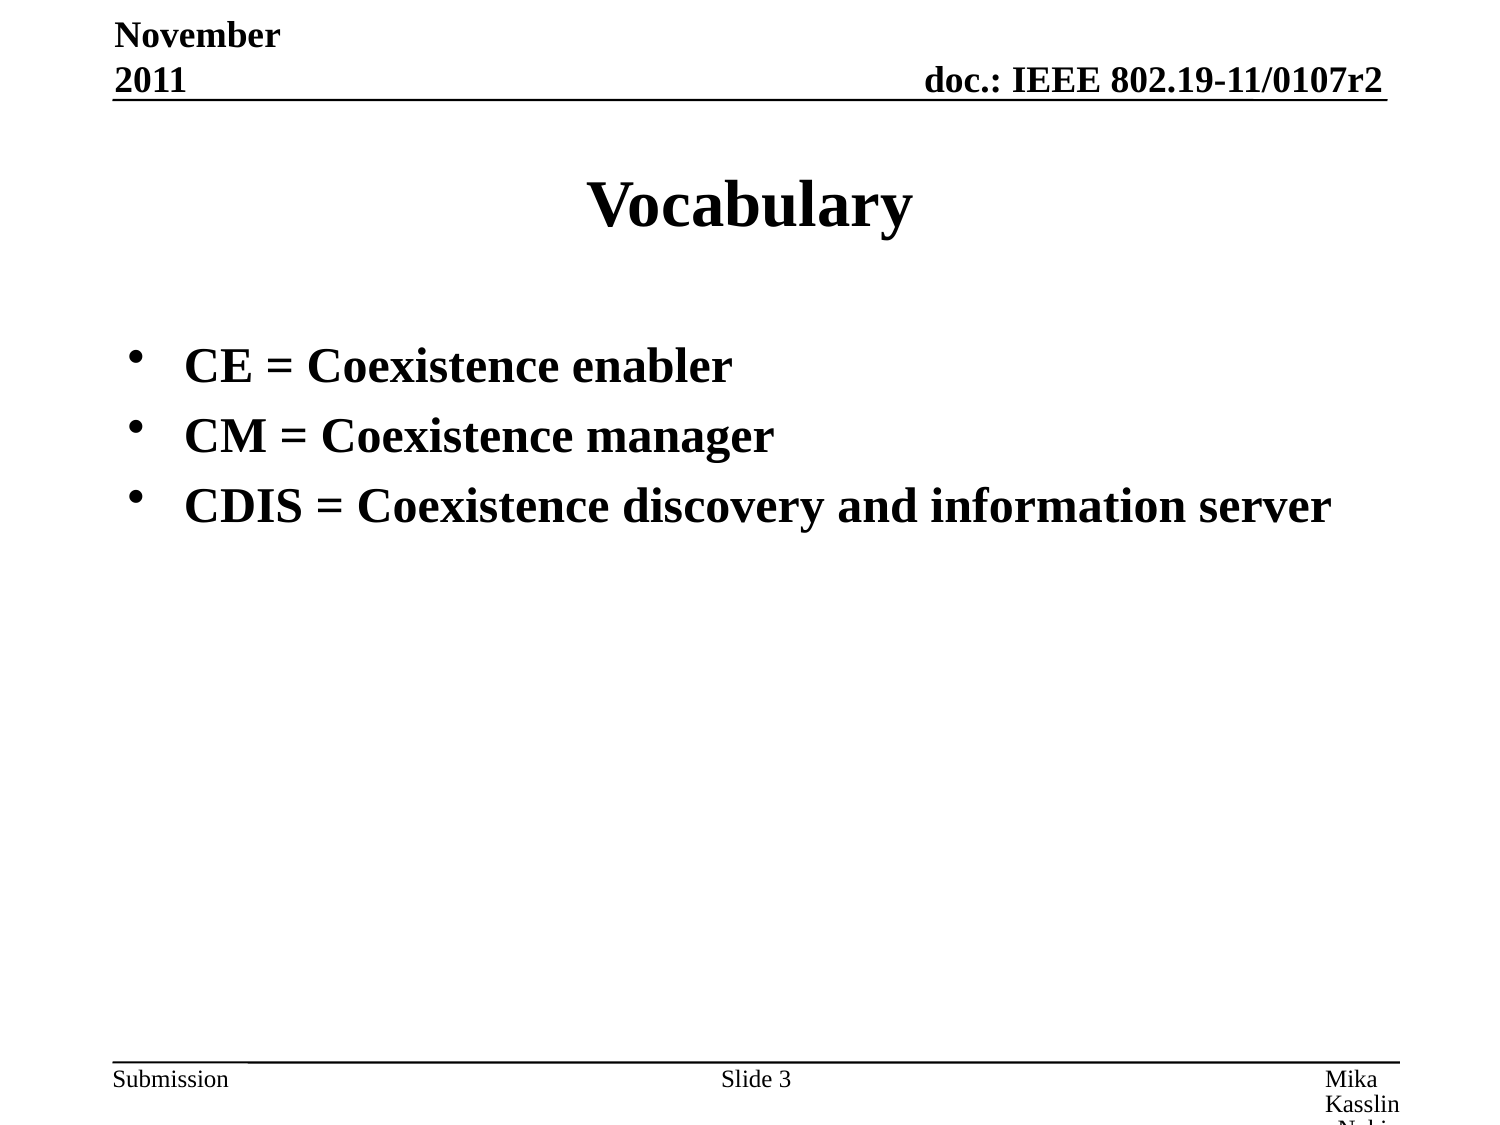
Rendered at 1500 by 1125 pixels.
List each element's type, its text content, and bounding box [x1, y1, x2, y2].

title Vocabulary [112, 112, 1388, 288]
list CE = Coexistence enabler CM = Coexistence manager CDIS = Coexistence discovery and information server [112, 324, 1388, 1000]
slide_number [114, 54, 290, 100]
footer Mika Kasslin, Nokia [1325, 1062, 1402, 1093]
slide_number Slide 3 [712, 1062, 800, 1093]
